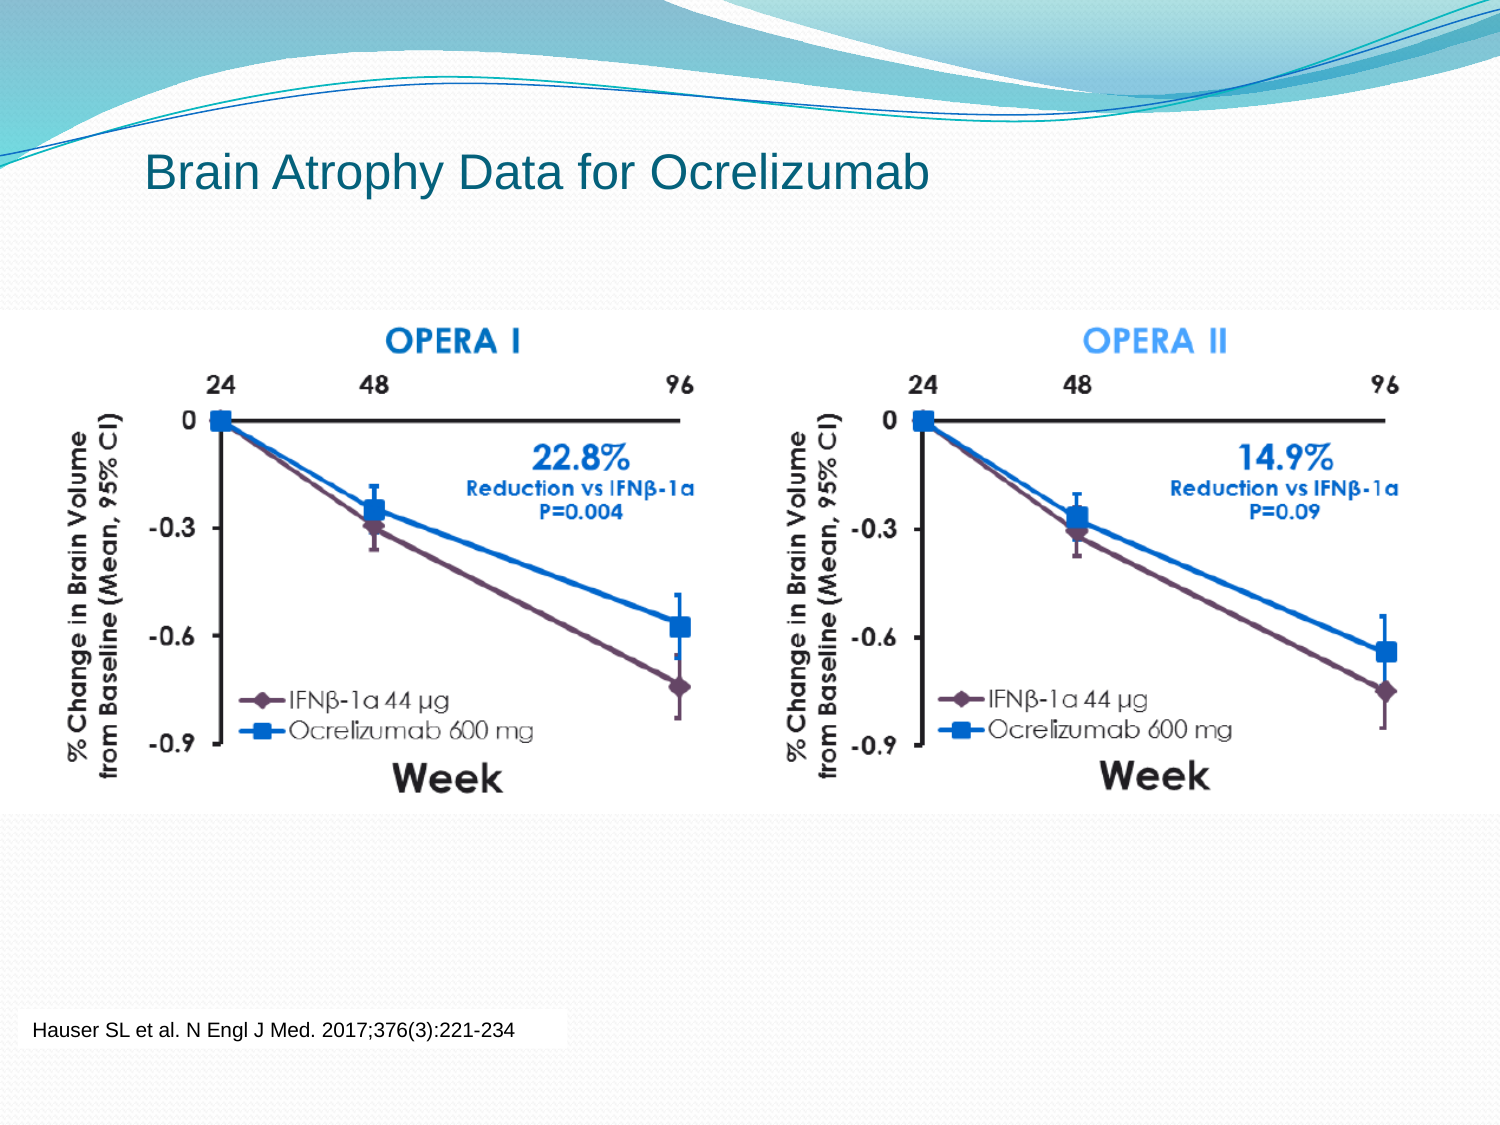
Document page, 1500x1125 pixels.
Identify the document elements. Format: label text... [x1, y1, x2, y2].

picture [0, 310, 1500, 815]
text_box Brain Atrophy Data for Ocrelizumab [129, 118, 1438, 220]
text_box Hauser SL et al. N Engl J Med. 2017;376(3):221-234 [17, 1008, 568, 1049]
